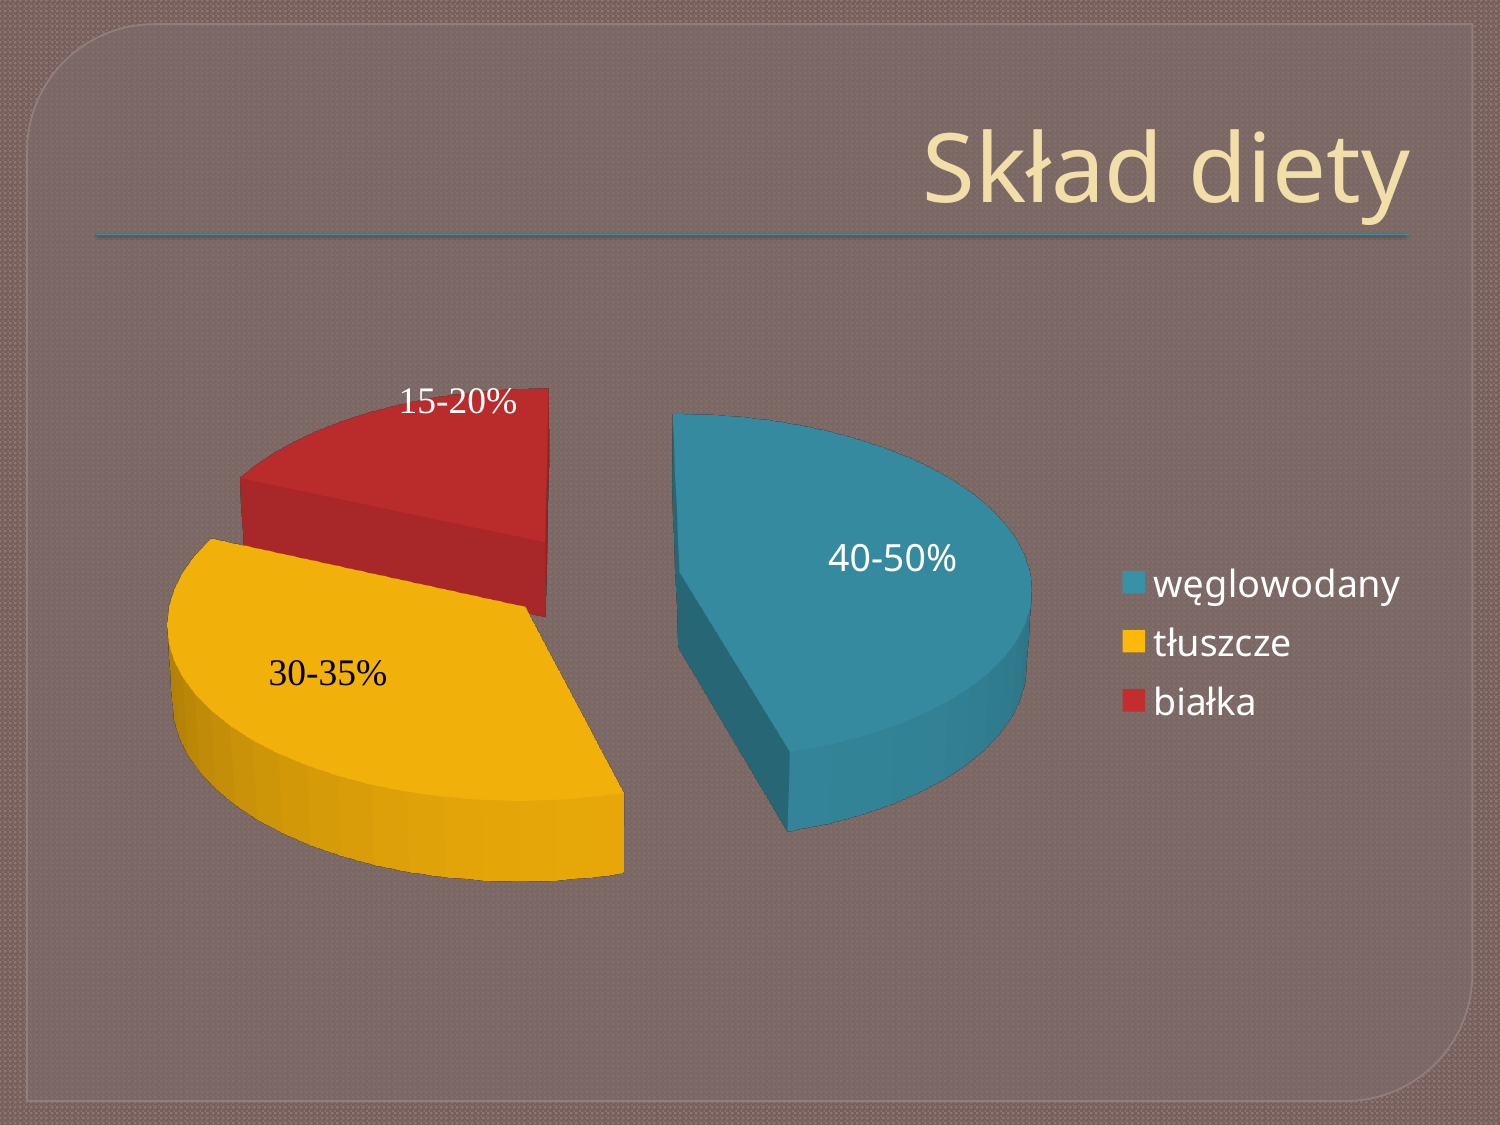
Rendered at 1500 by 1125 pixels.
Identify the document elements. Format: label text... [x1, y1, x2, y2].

title Skład diety [75, 41, 1425, 230]
chart [74, 269, 1426, 1013]
